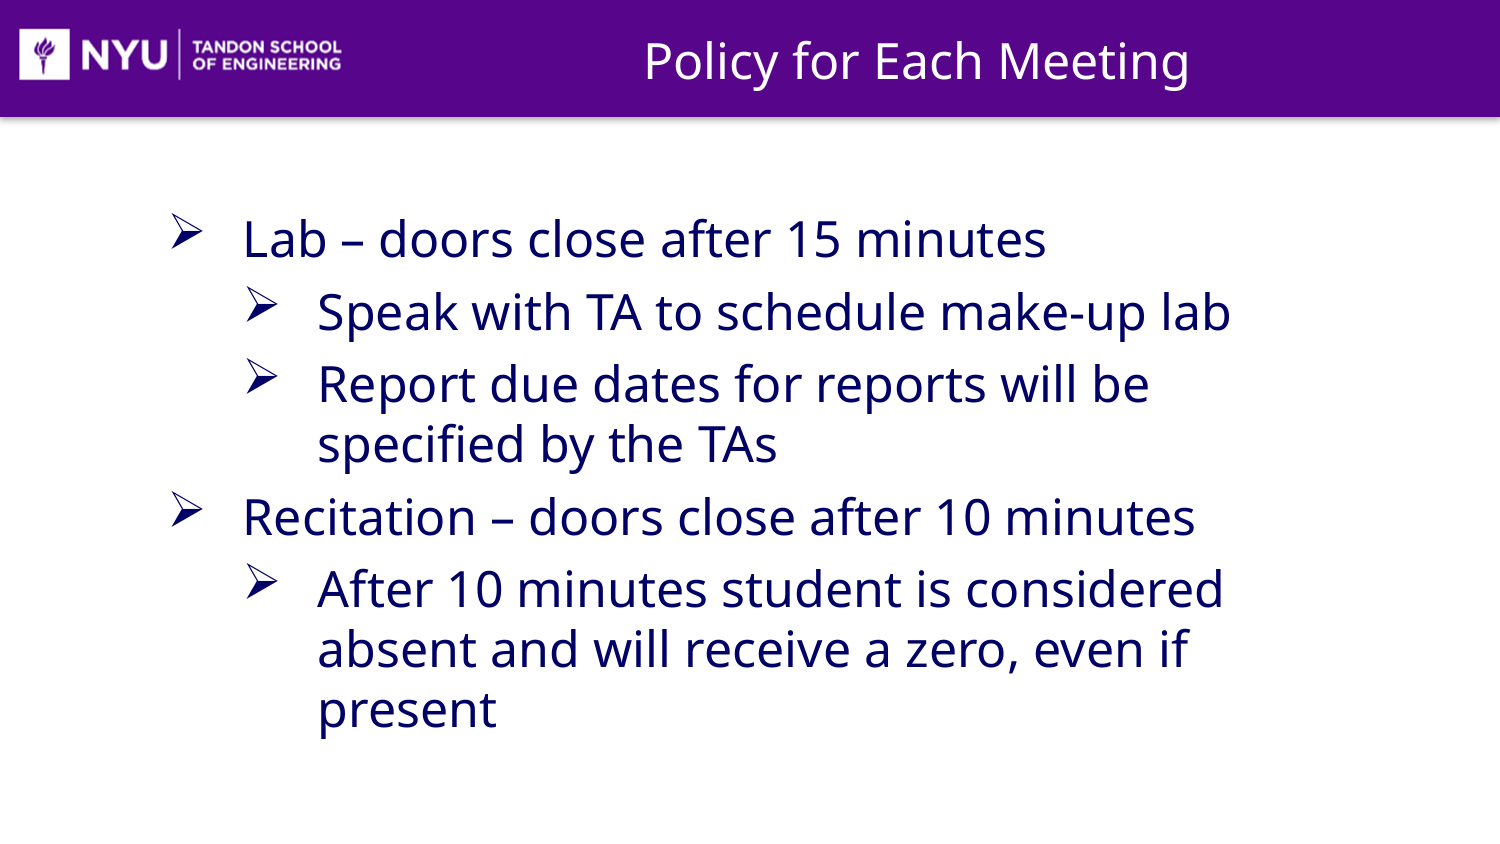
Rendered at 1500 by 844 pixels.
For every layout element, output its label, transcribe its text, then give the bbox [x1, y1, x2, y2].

list Policy for Each Meeting [372, 37, 1463, 81]
text_box Lab – doors close after 15 minutes Speak with TA to schedule make-up lab Report due dates for reports will be specified by the TAs Recitation – doors close after 10 minutes After 10 minutes student is considered absent and will receive a zero, even if present [152, 200, 1349, 796]
picture [0, 14, 363, 104]
